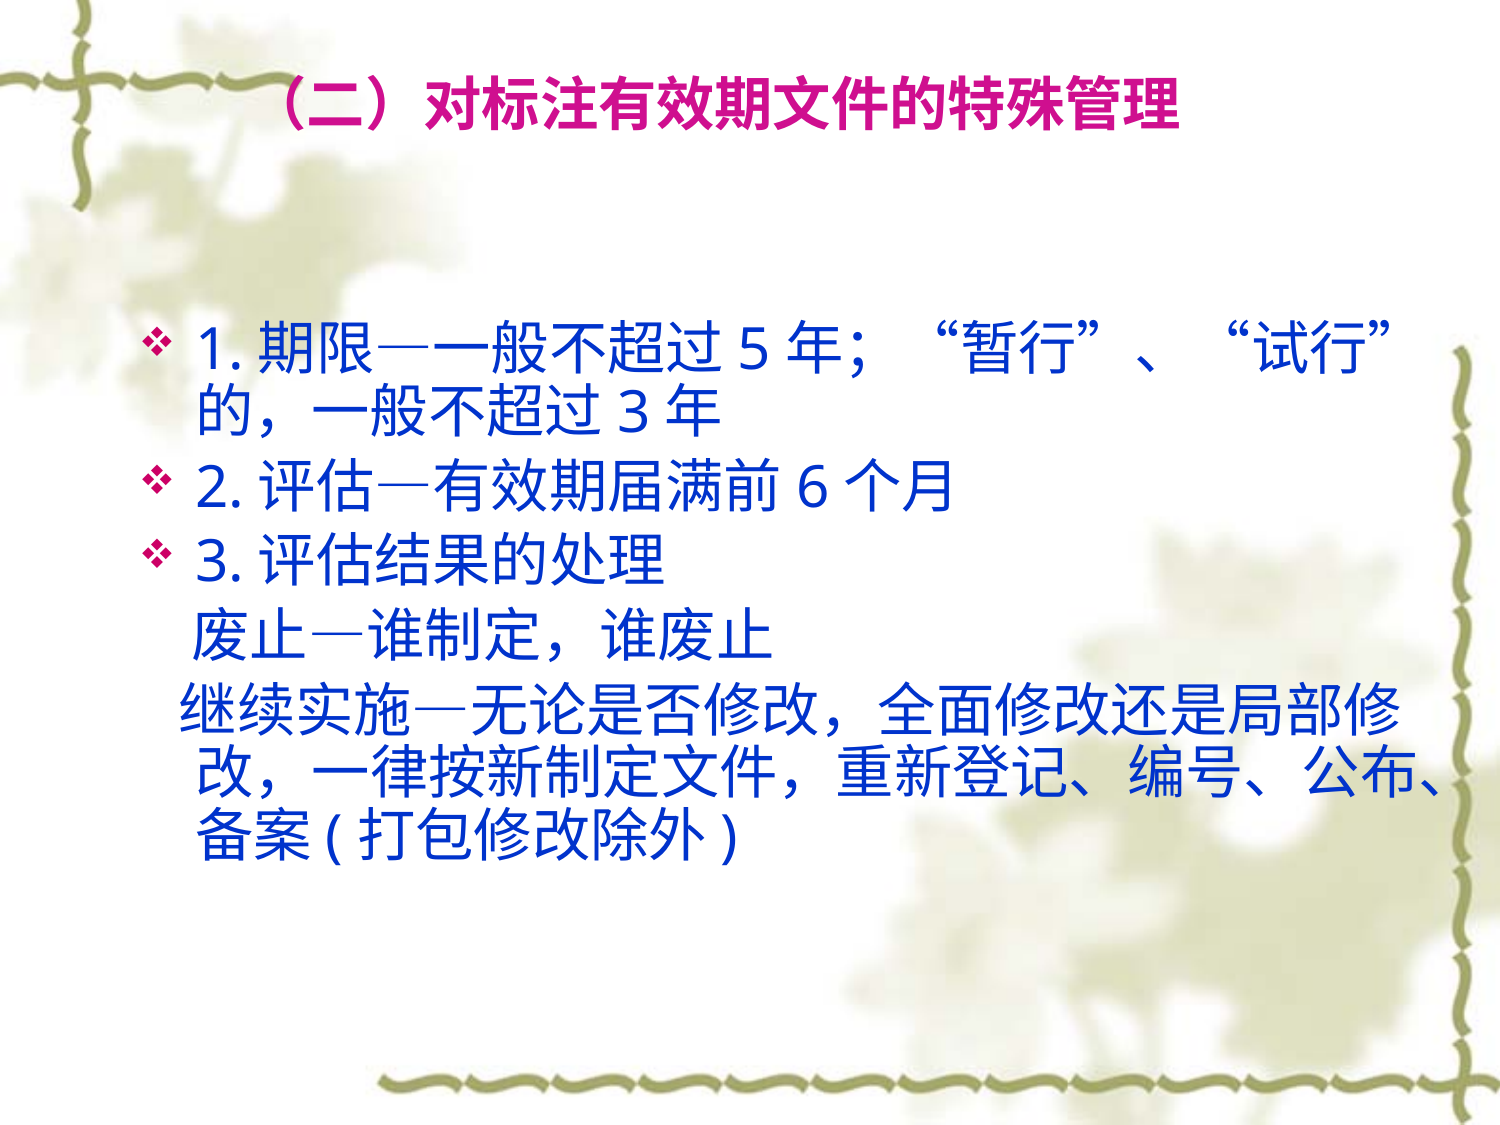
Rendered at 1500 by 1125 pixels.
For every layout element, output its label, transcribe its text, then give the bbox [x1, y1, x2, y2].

title （二）对标注有效期文件的特殊管理 [88, 30, 1342, 173]
picture [0, 0, 1500, 1125]
list 1.期限—一般不超过5年；“暂行”、“试行”的，一般不超过3年 2.评估—有效期届满前6个月 3.评估结果的处理 废止—谁制定，谁废止 继续实施—无论是否修改，全面修改还是局部修改，一律按新制定文件，重新登记、编号、公布、备案(打包修改除外) [123, 219, 1467, 894]
